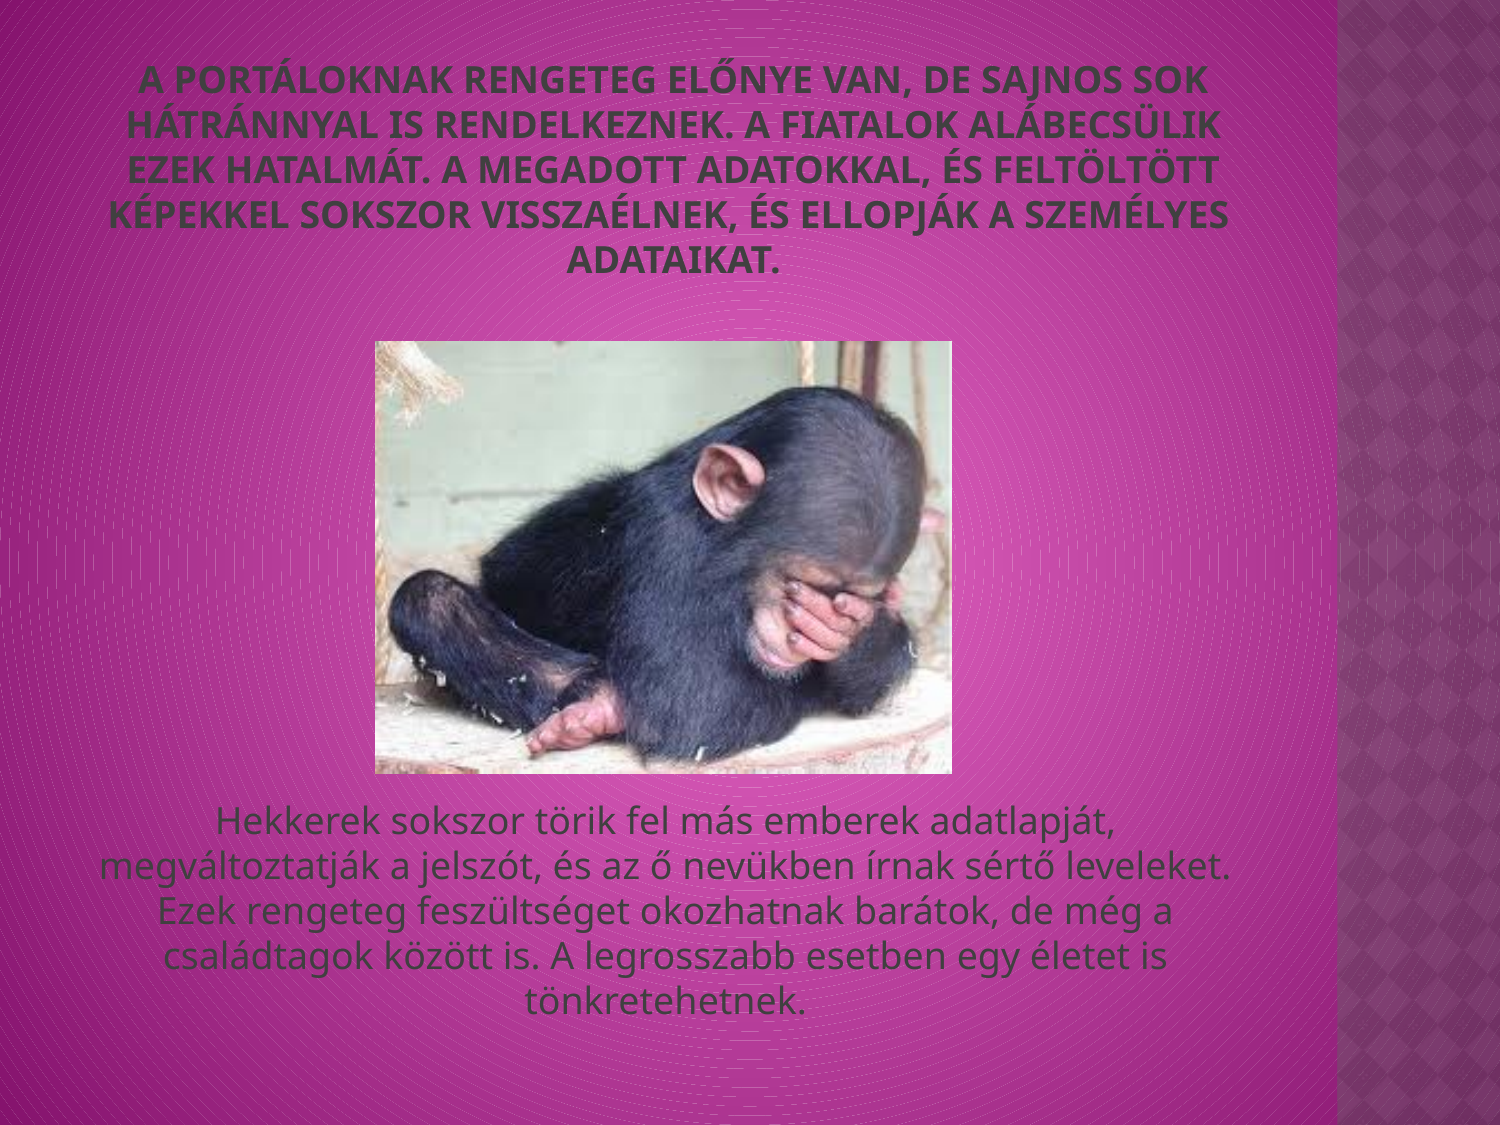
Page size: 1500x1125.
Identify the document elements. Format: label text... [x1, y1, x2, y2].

title A portáloknak rengeteg előnye van, de sajnos sok hátránnyal is rendelkeznek. A fiatalok alábecsülik ezek hatalmát. A megadott adatokkal, és feltöltött képekkel sokszor visszaélnek, és ellopják a személyes adataikat. [70, 35, 1278, 282]
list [374, 340, 953, 774]
list Hekkerek sokszor törik fel más emberek adatlapját, megváltoztatják a jelszót, és az ő nevükben írnak sértő leveleket. Ezek rengeteg feszültséget okozhatnak barátok, de még a családtagok között is. A legrosszabb esetben egy életet is tönkretehetnek. [70, 796, 1254, 1067]
